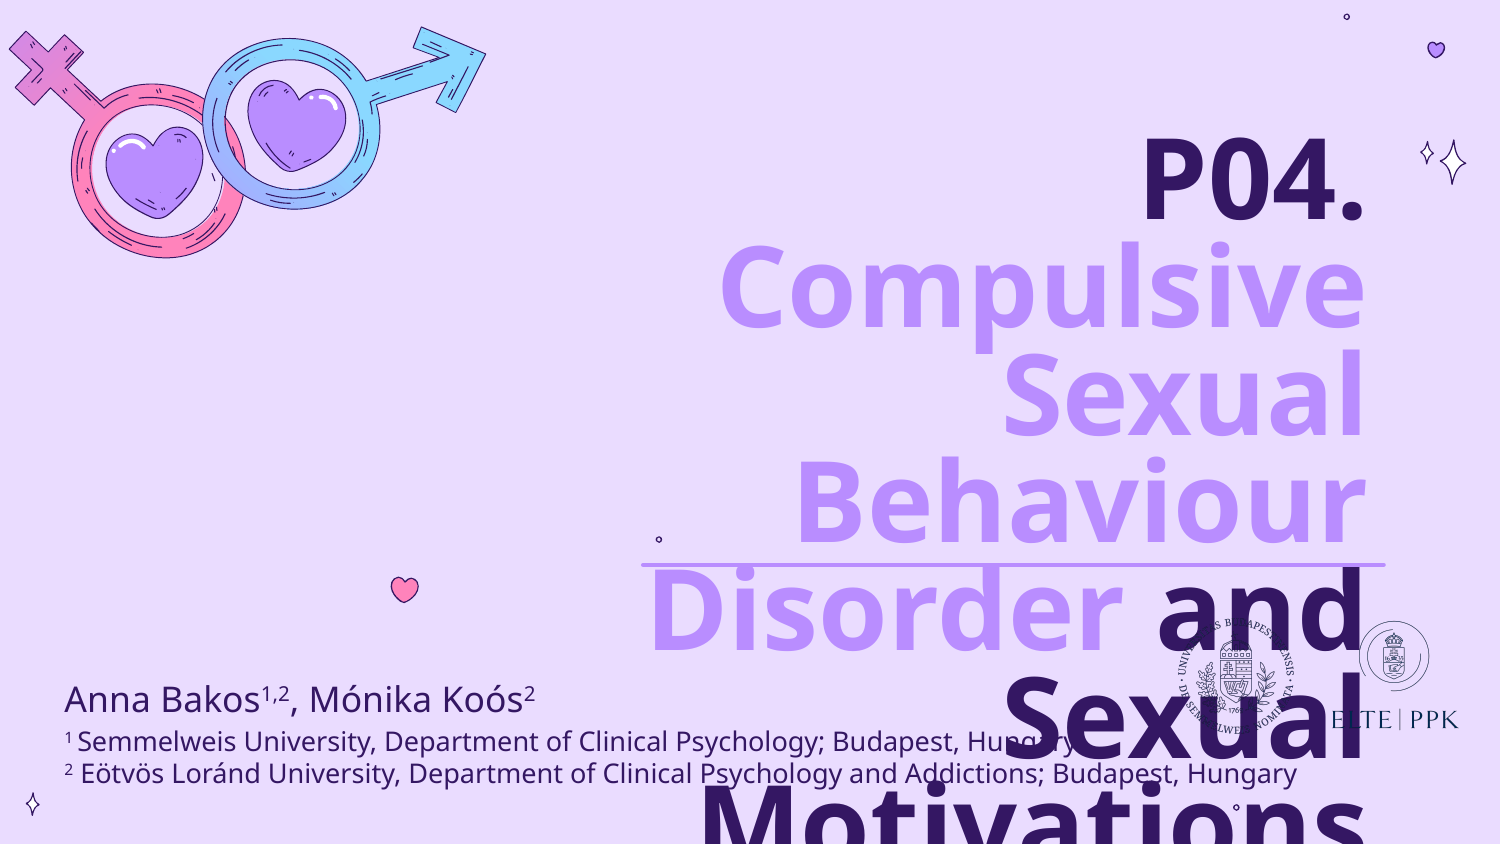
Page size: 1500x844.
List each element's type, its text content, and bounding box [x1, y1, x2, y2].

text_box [388, 576, 421, 604]
picture [1169, 581, 1500, 770]
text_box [25, 791, 41, 817]
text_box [1426, 41, 1447, 59]
text_box [1233, 804, 1240, 811]
subtitle Anna Bakos1,2, Mónika Koós2 1 Semmelweis University, Department of Clinical Psychology; Budapest, Hungary 2 Eötvös Loránd University, Department of Clinical Psychology and Addictions; Budapest, Hungary [49, 677, 1414, 805]
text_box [1438, 139, 1467, 186]
text_box [655, 536, 663, 543]
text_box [0, 0, 538, 410]
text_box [1419, 140, 1435, 165]
text_box [1343, 13, 1351, 21]
title P04. Compulsive Sexual Behaviour Disorder and Sexual Motivations [455, 117, 1384, 538]
